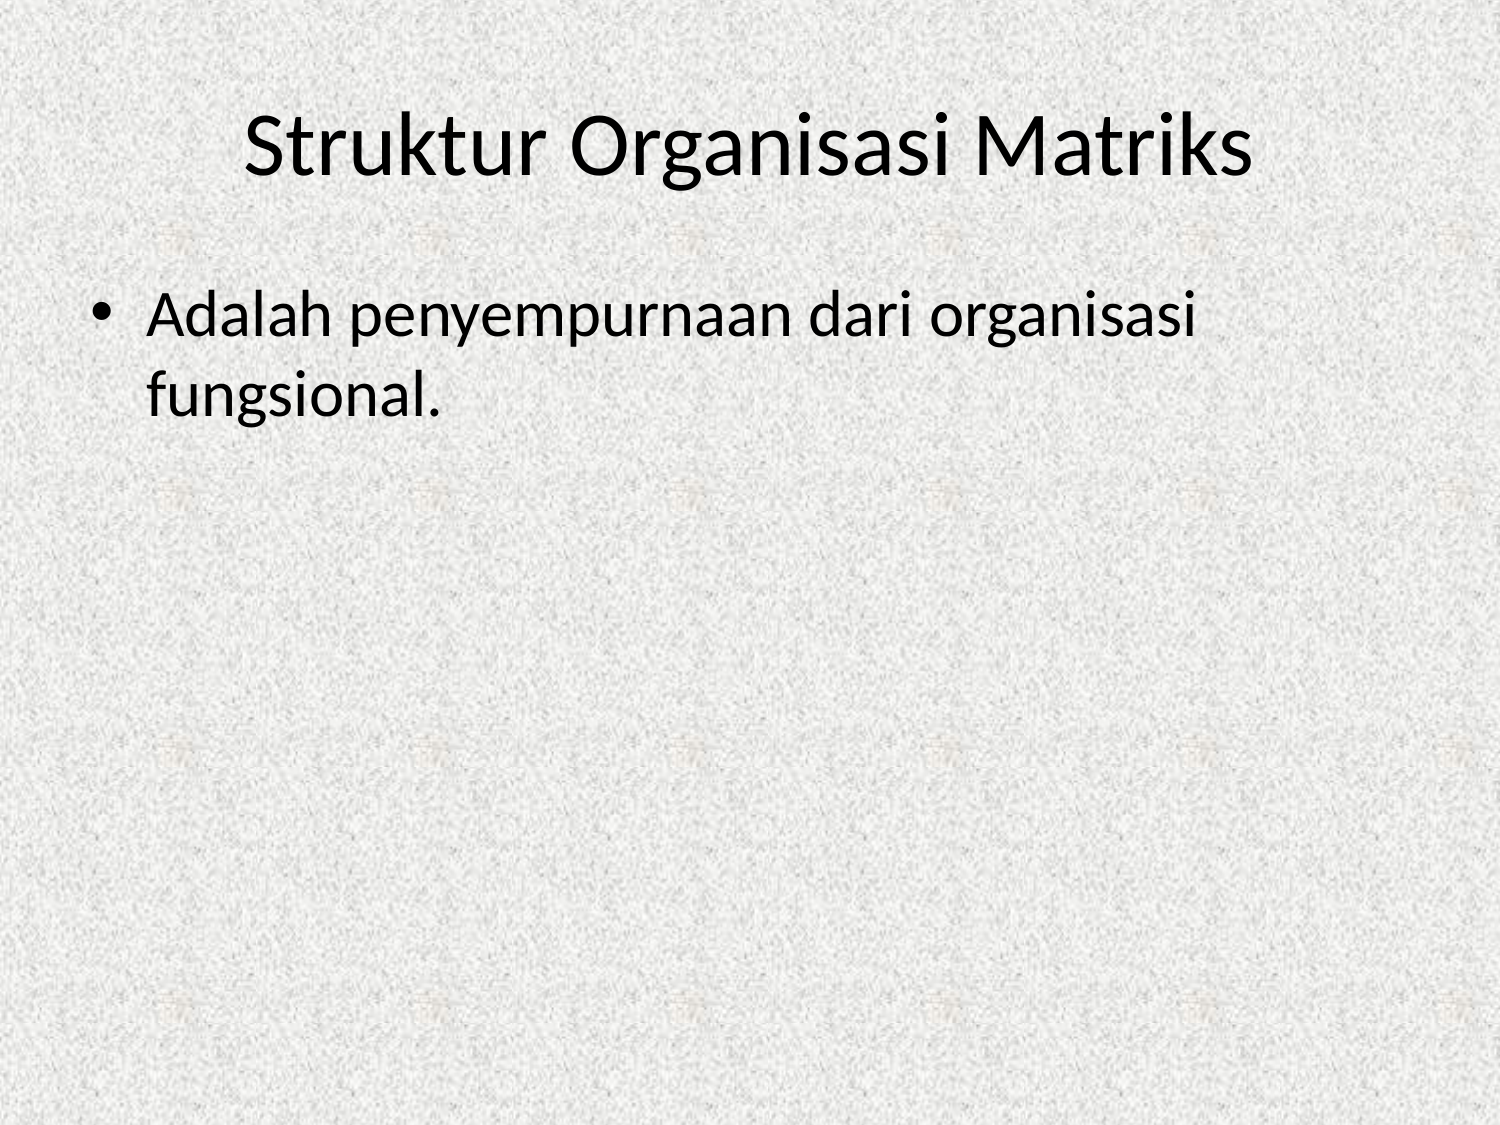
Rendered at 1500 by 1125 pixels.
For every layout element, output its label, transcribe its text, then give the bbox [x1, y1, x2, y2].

title Struktur Organisasi Matriks [75, 45, 1425, 233]
list Adalah penyempurnaan dari organisasi fungsional. [75, 262, 1425, 1005]
picture [0, 0, 1500, 1125]
